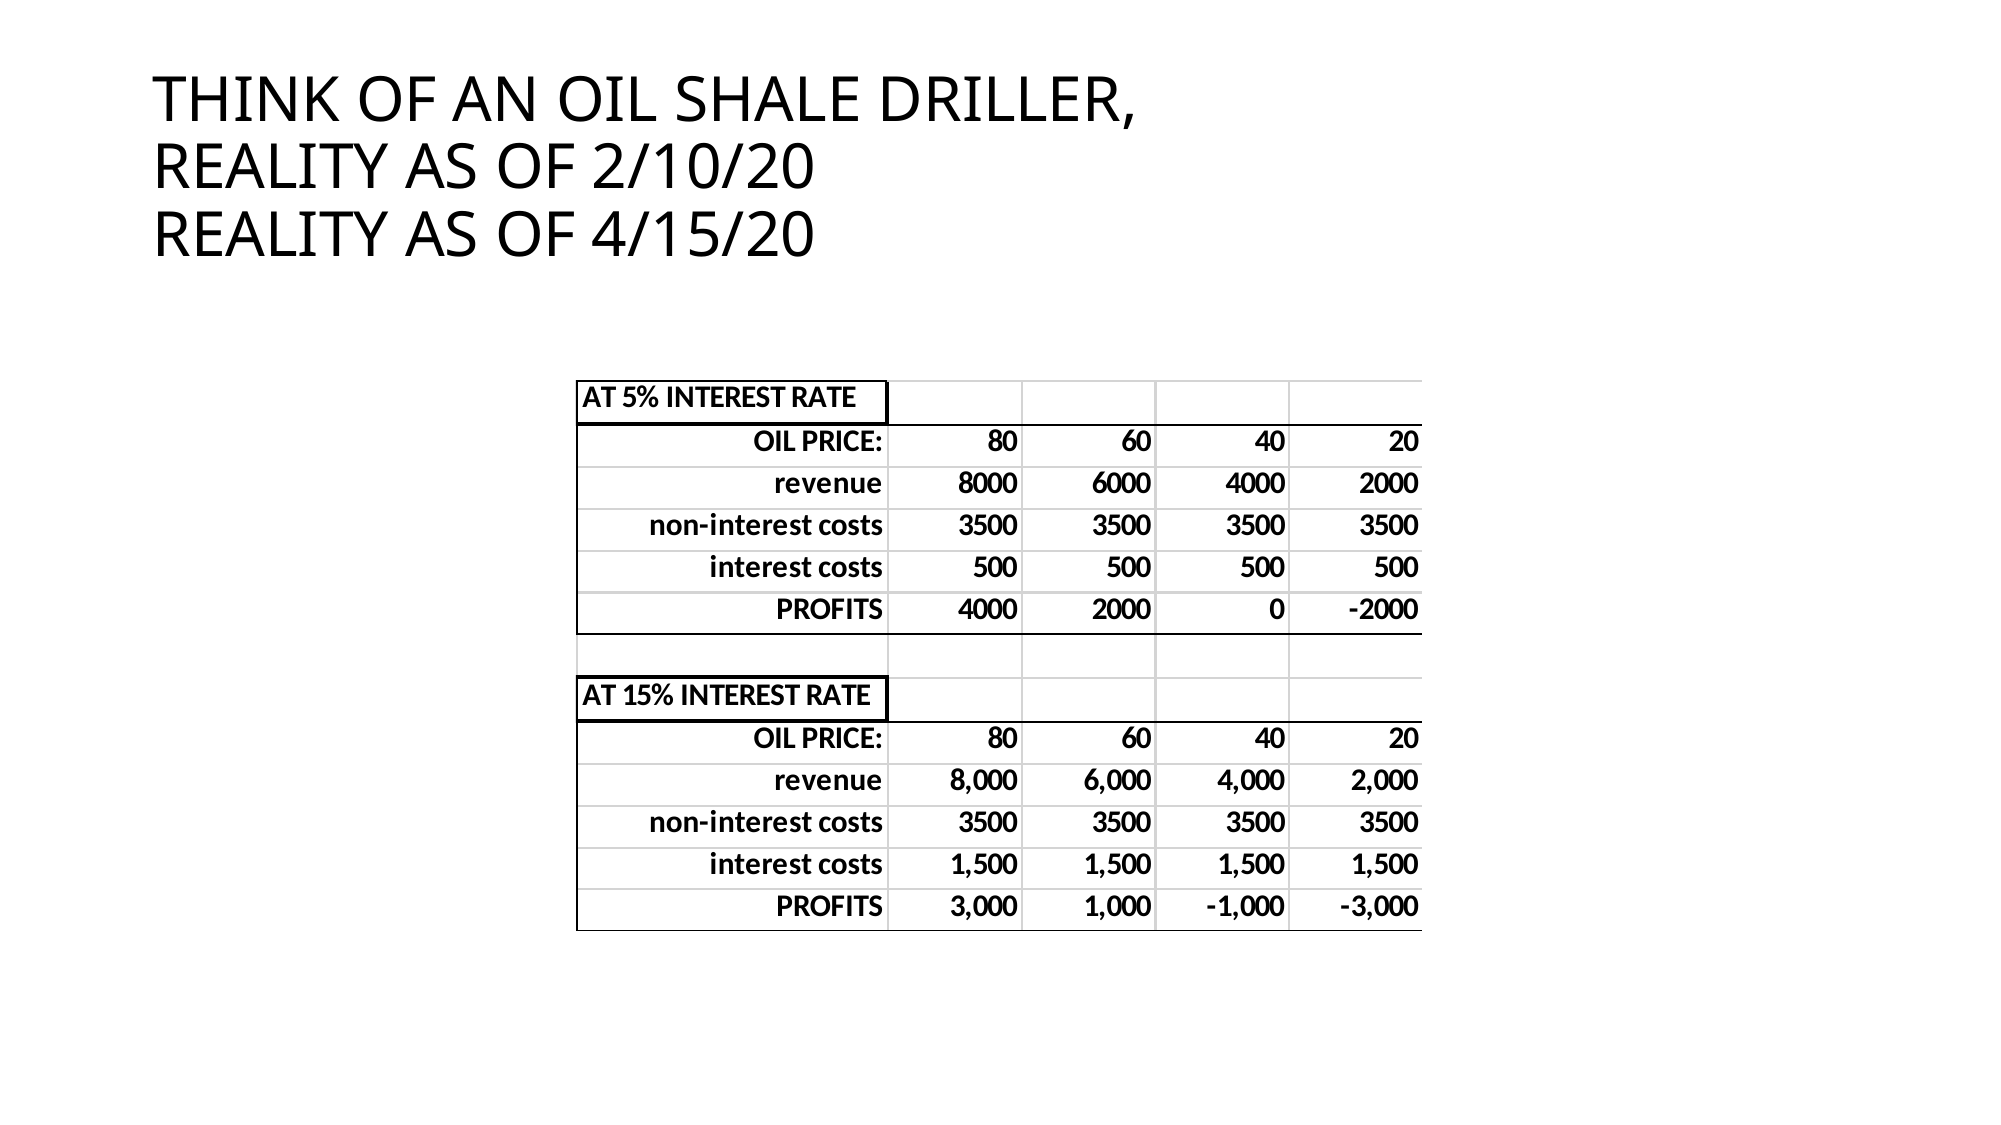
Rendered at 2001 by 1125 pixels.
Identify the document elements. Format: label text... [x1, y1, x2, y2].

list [575, 380, 1425, 933]
title THINK OF AN OIL SHALE DRILLER, REALITY AS OF 2/10/20 REALITY AS OF 4/15/20 [137, 59, 1863, 278]
